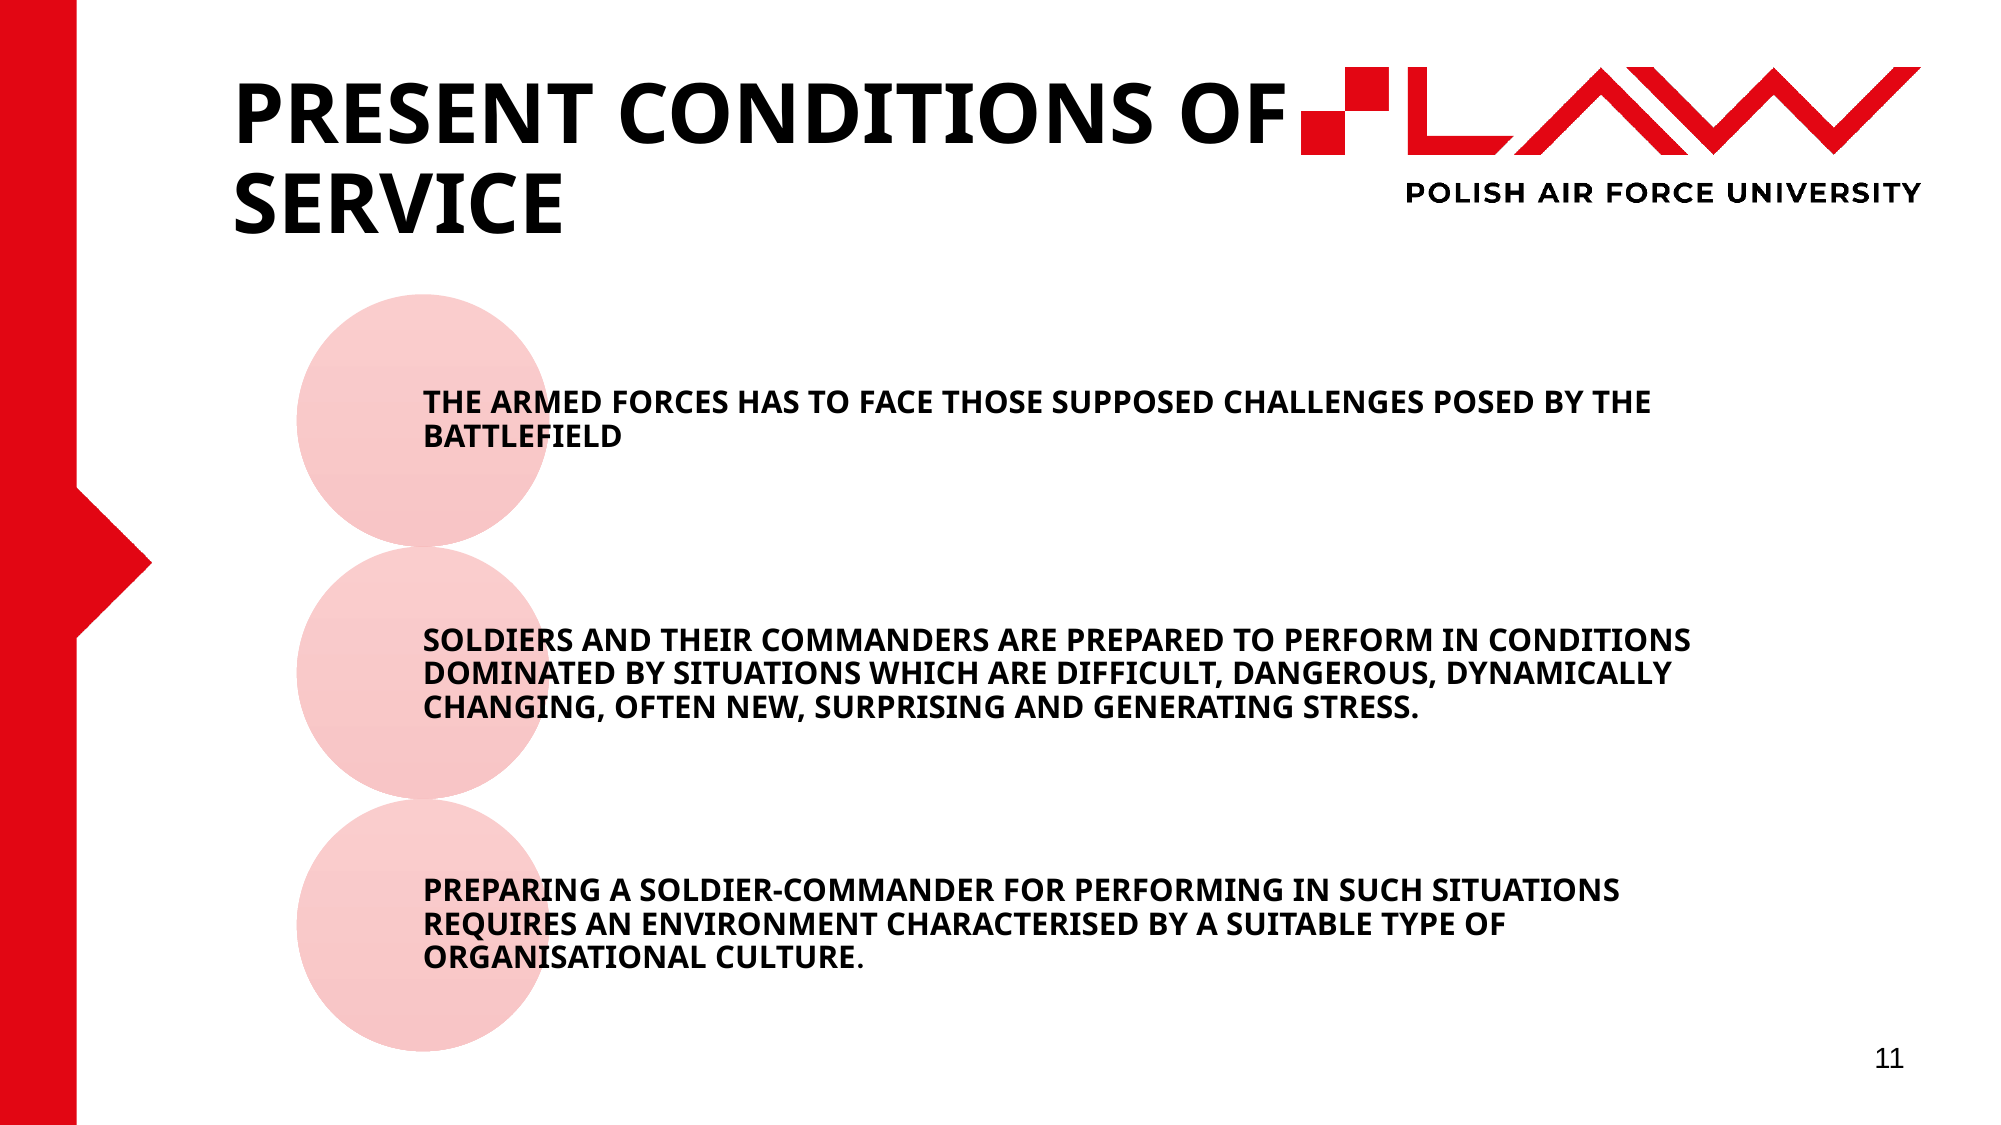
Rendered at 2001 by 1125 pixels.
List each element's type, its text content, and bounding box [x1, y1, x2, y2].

picture [1301, 67, 1953, 241]
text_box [296, 293, 1770, 1052]
title PRESENT CONDITIONS OF SERVICE [217, 140, 1317, 259]
text_box 11 [1859, 1031, 1978, 1082]
picture [77, 487, 152, 638]
